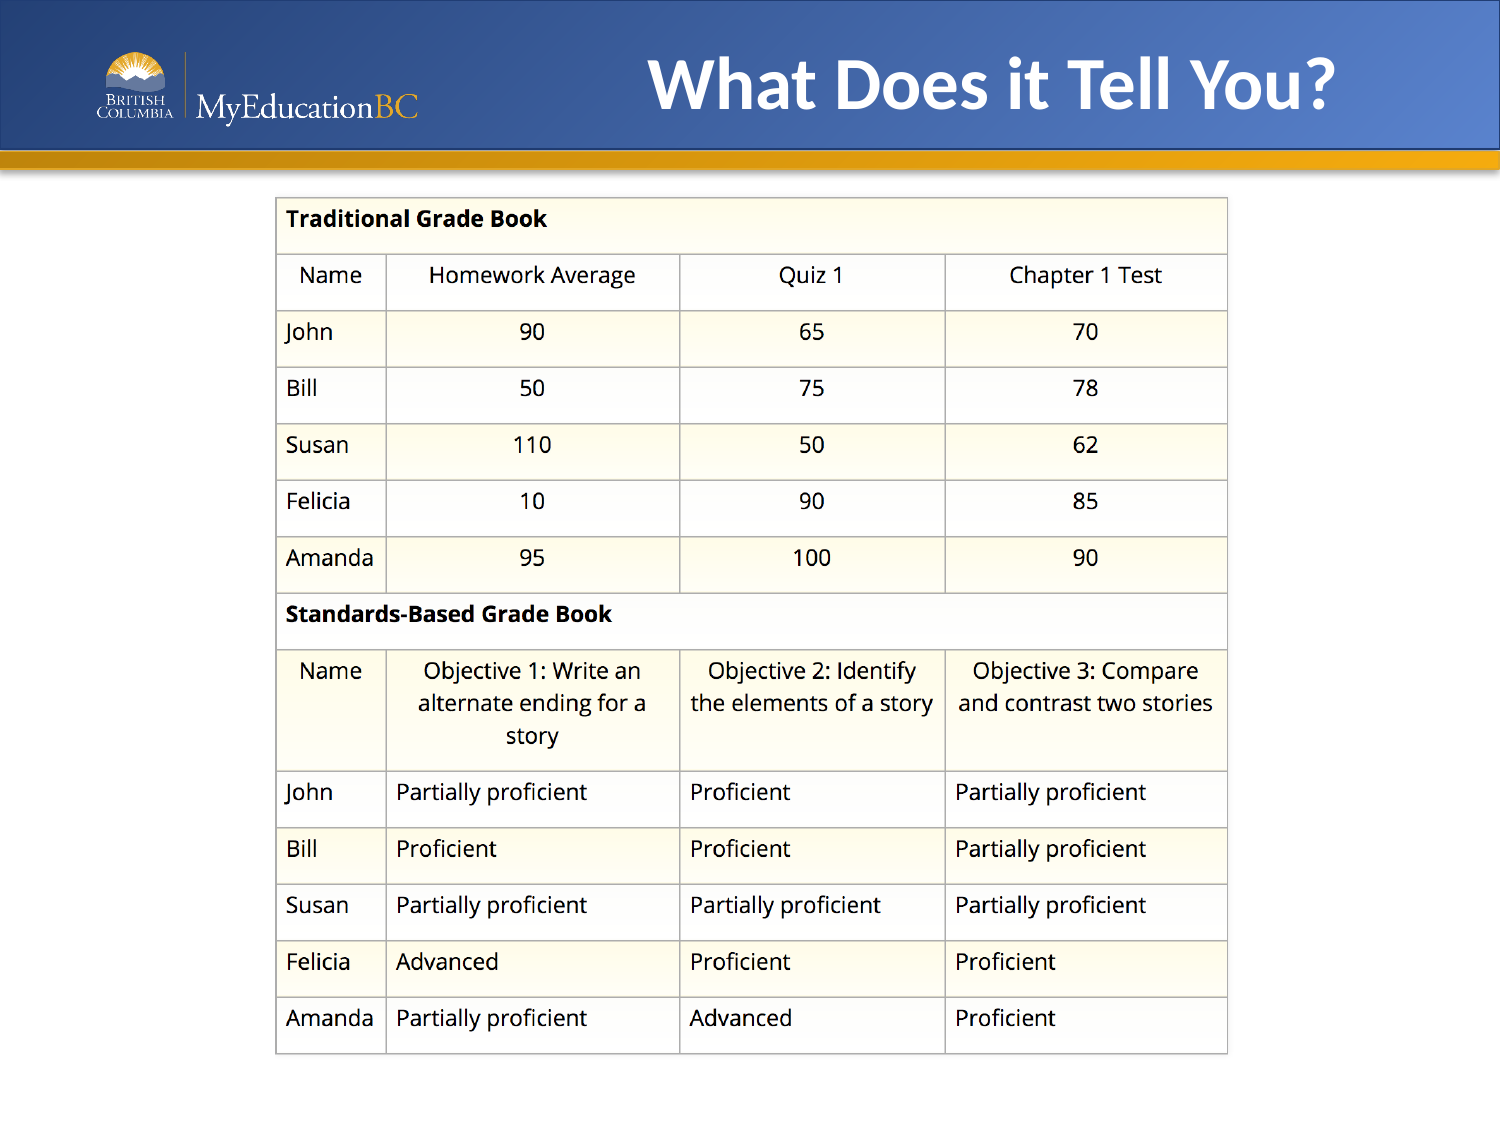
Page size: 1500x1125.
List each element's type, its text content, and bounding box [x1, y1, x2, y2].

title What Does it Tell You? [561, 21, 1425, 138]
picture [75, 30, 439, 140]
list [74, 184, 1426, 1071]
